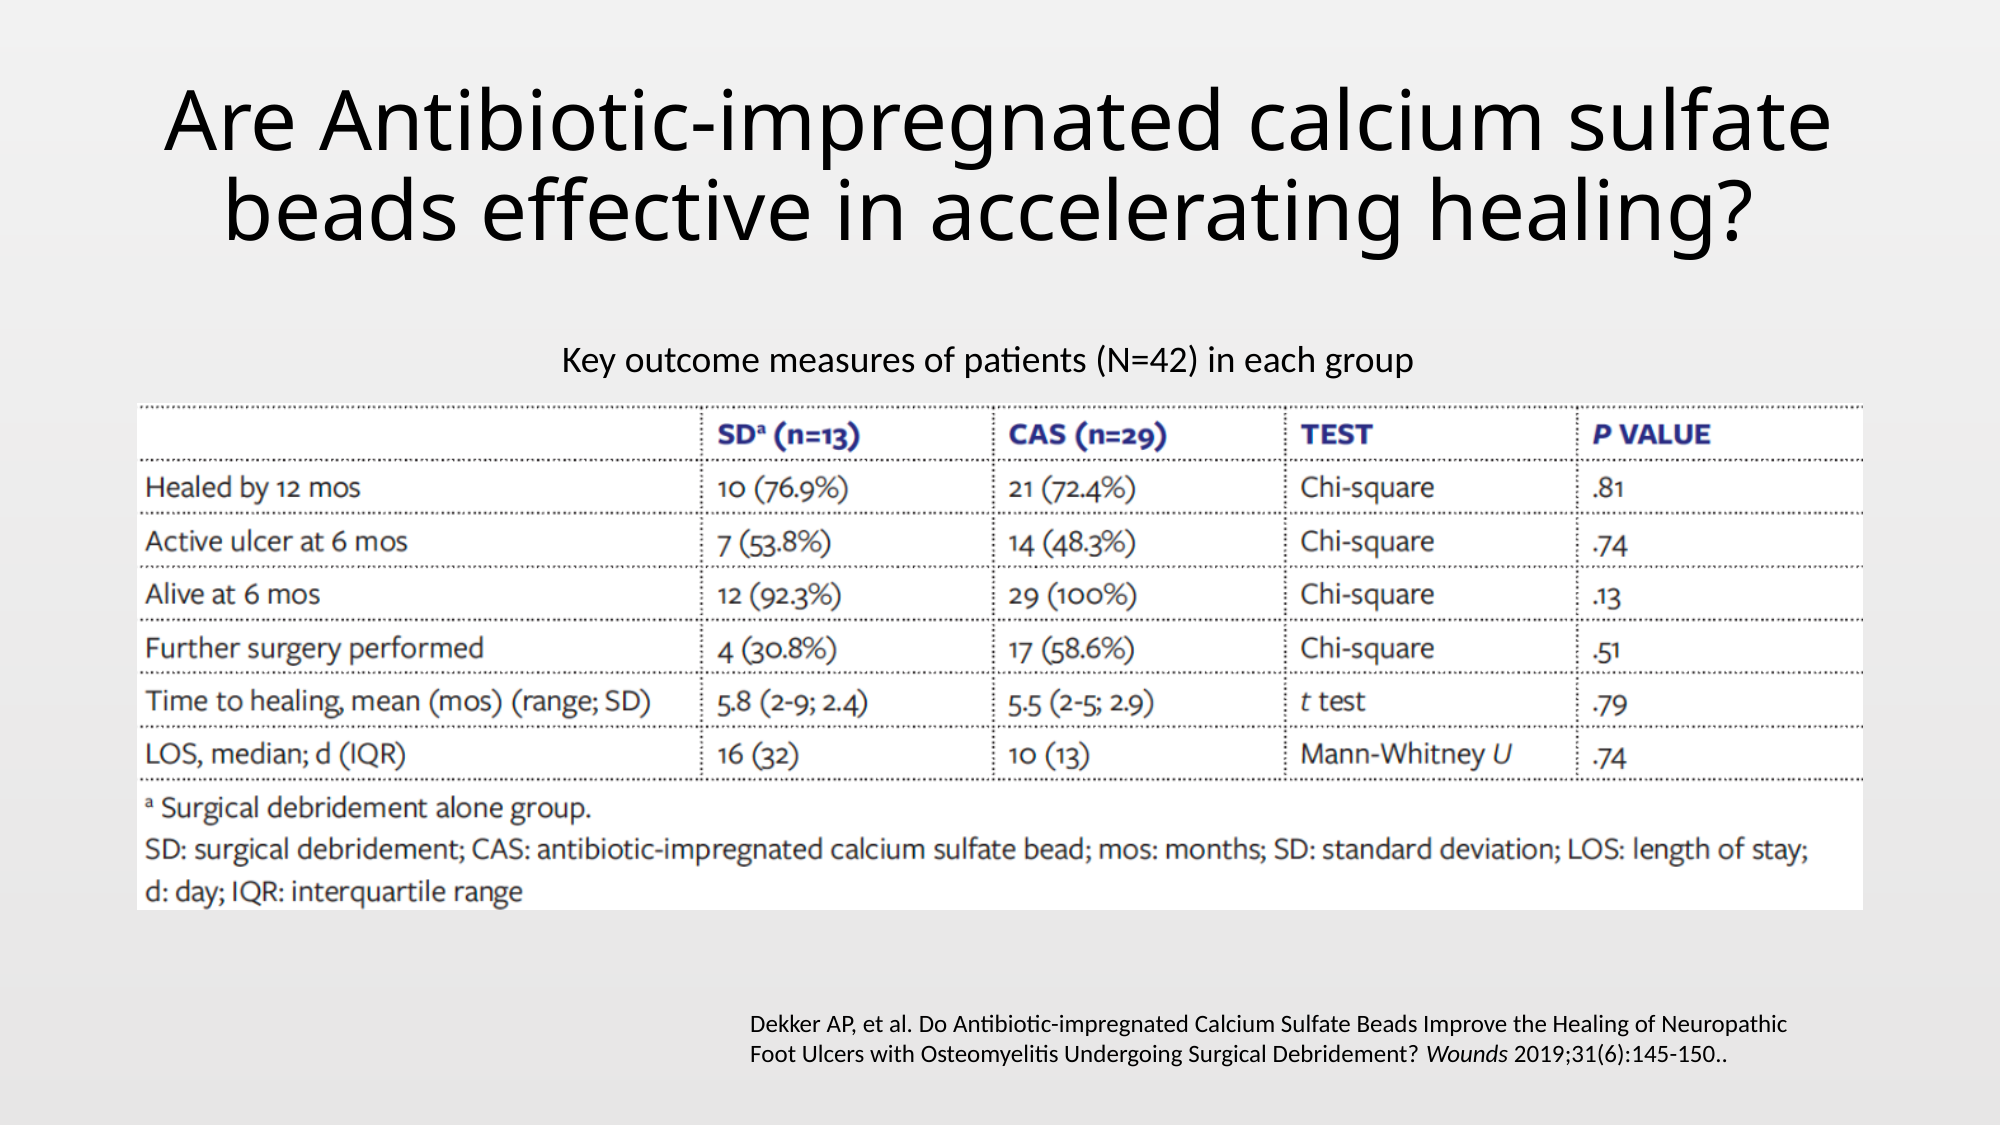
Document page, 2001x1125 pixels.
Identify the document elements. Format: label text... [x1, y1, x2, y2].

text_box Dekker AP, et al. Do Antibiotic-impregnated Calcium Sulfate Beads Improve the Healing of Neuropathic Foot Ulcers with Osteomyelitis Undergoing Surgical Debridement? Wounds 2019;31(6):145-150.. [735, 1000, 1823, 1075]
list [137, 403, 1863, 910]
text_box Key outcome measures of patients (N=42) in each group [282, 327, 1696, 388]
title Are Antibiotic-impregnated calcium sulfate beads effective in accelerating healing? [137, 59, 1863, 278]
